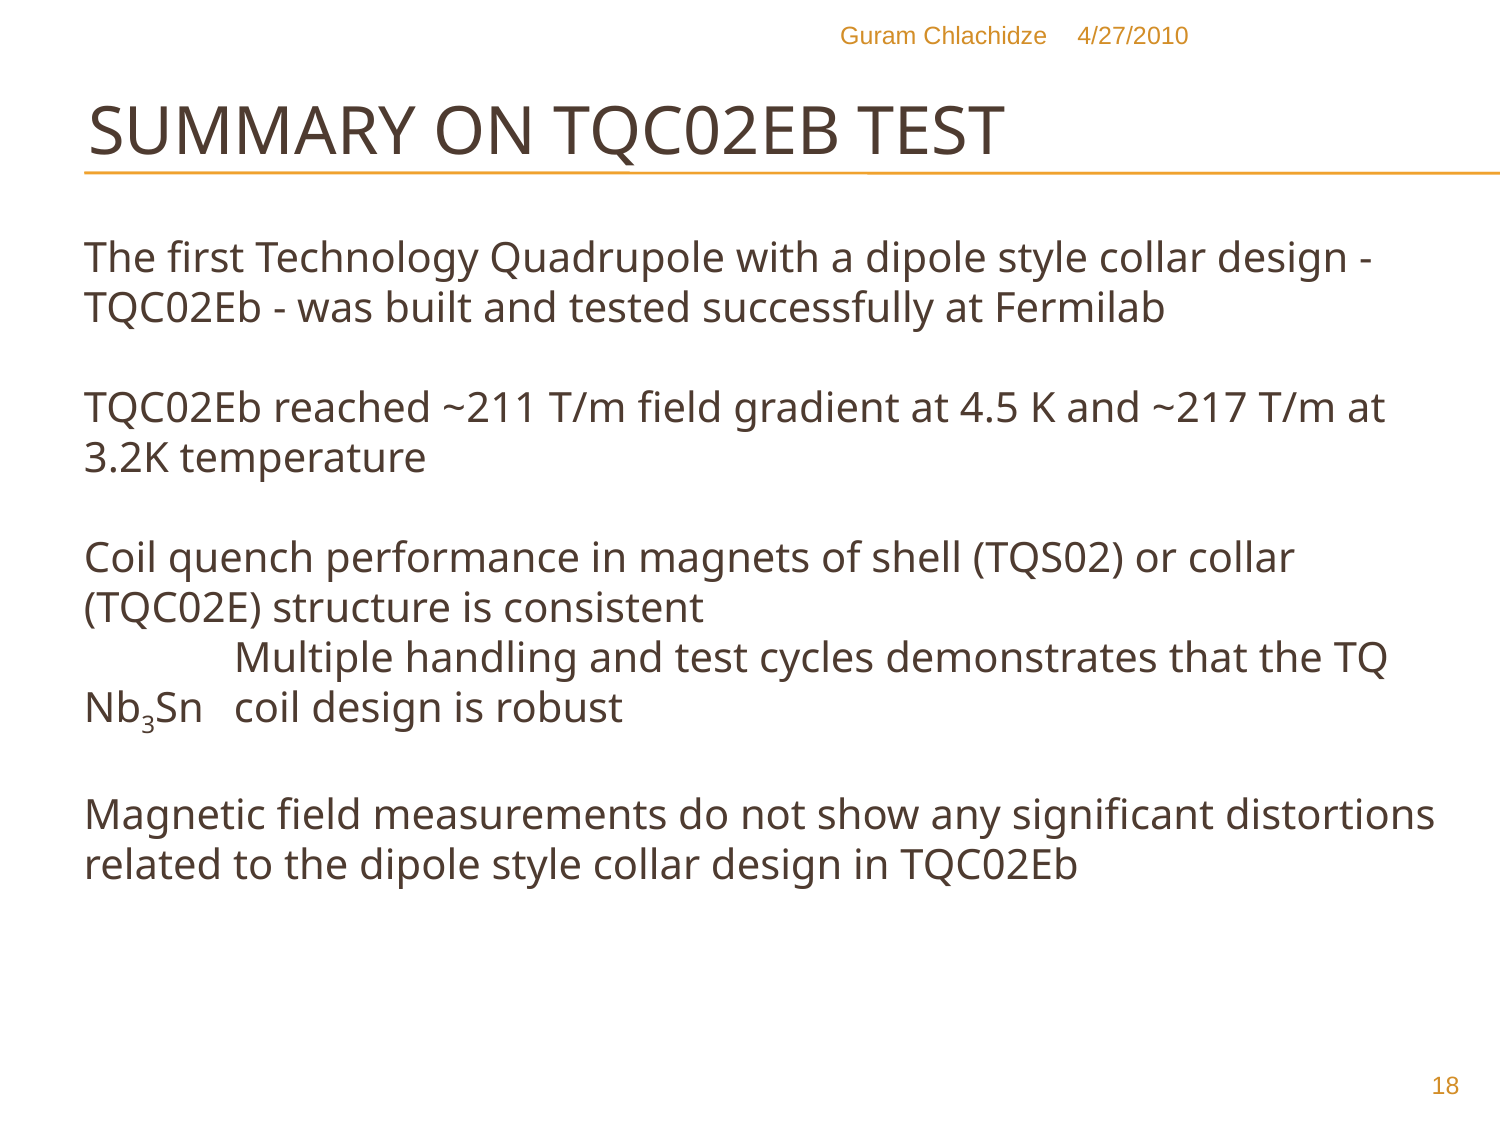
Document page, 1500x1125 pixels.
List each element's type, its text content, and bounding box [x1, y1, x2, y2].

footer Guram Chlachidze [587, 12, 1063, 60]
slide_number 18 [1350, 1061, 1475, 1103]
text_box The first Technology Quadrupole with a dipole style collar design - TQC02Eb - was built and tested successfully at Fermilab TQC02Eb reached ~211 T/m field gradient at 4.5 K and ~217 T/m at 3.2K temperature Coil quench performance in magnets of shell (TQS02) or collar (TQC02E) structure is consistent Multiple handling and test cycles demonstrates that the TQ Nb3Sn coil design is robust Magnetic field measurements do not show any significant distortions related to the dipole style collar design in TQC02Eb [69, 223, 1452, 946]
title Summary on TQC02Eb test [73, 71, 1424, 185]
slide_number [1063, 12, 1475, 60]
